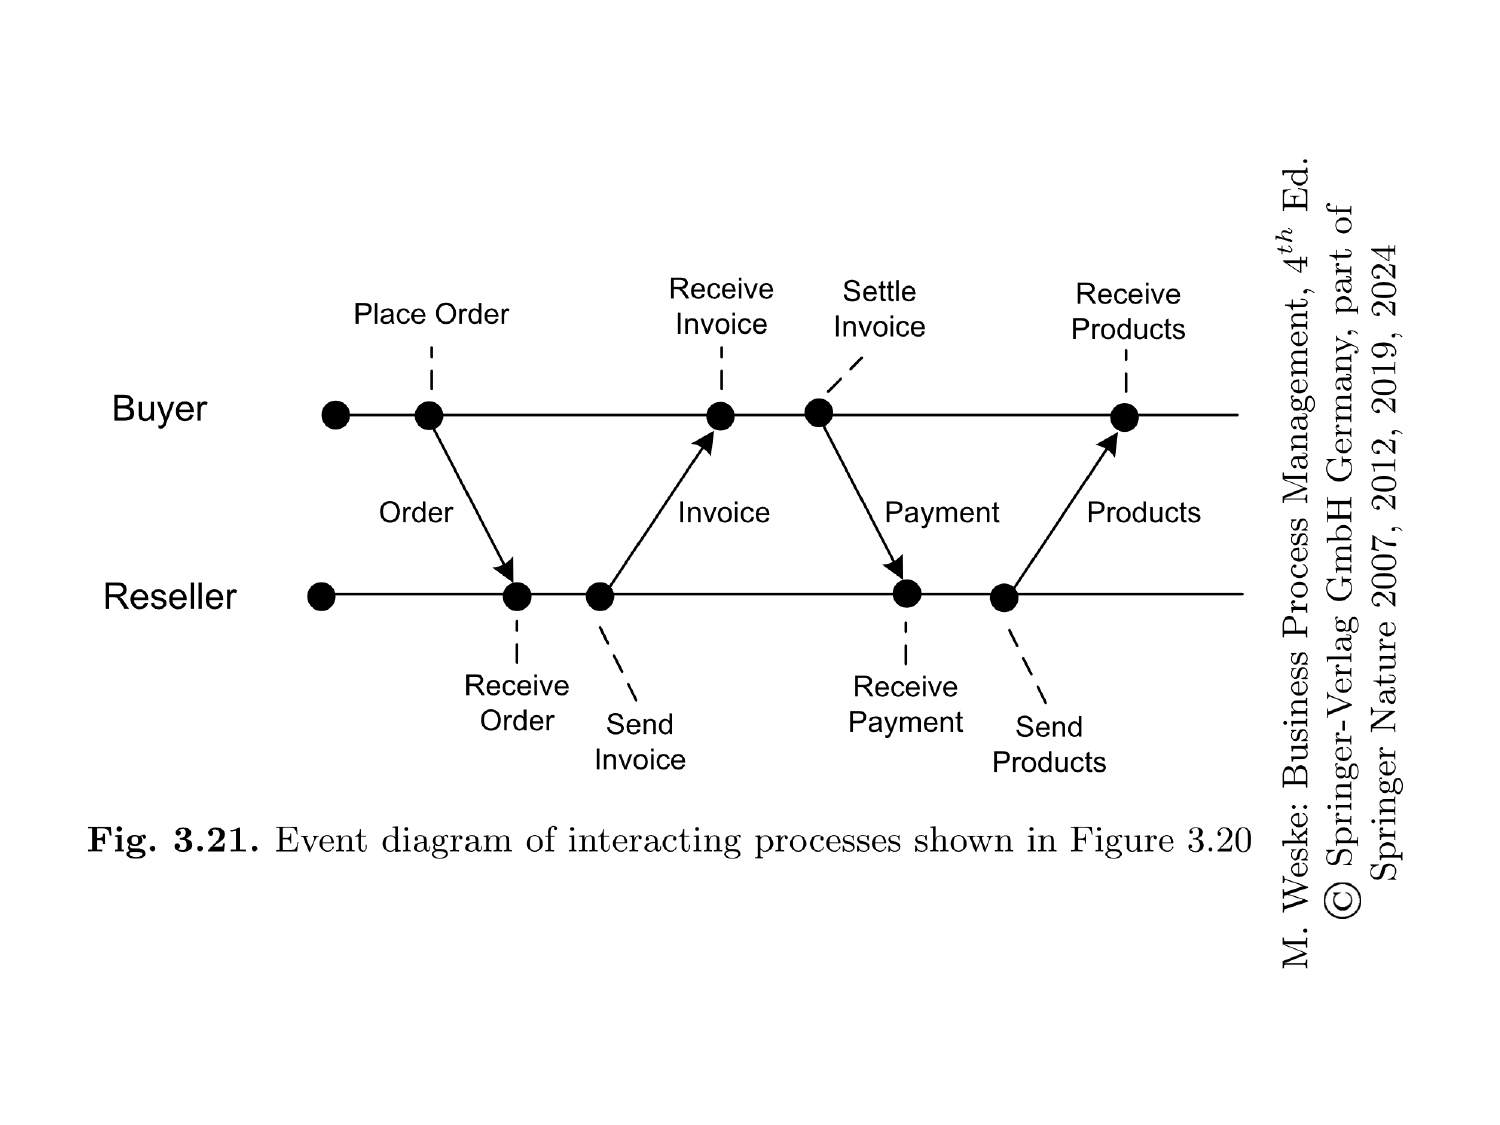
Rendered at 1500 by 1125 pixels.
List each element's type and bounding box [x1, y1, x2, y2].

picture [74, 104, 1425, 1021]
